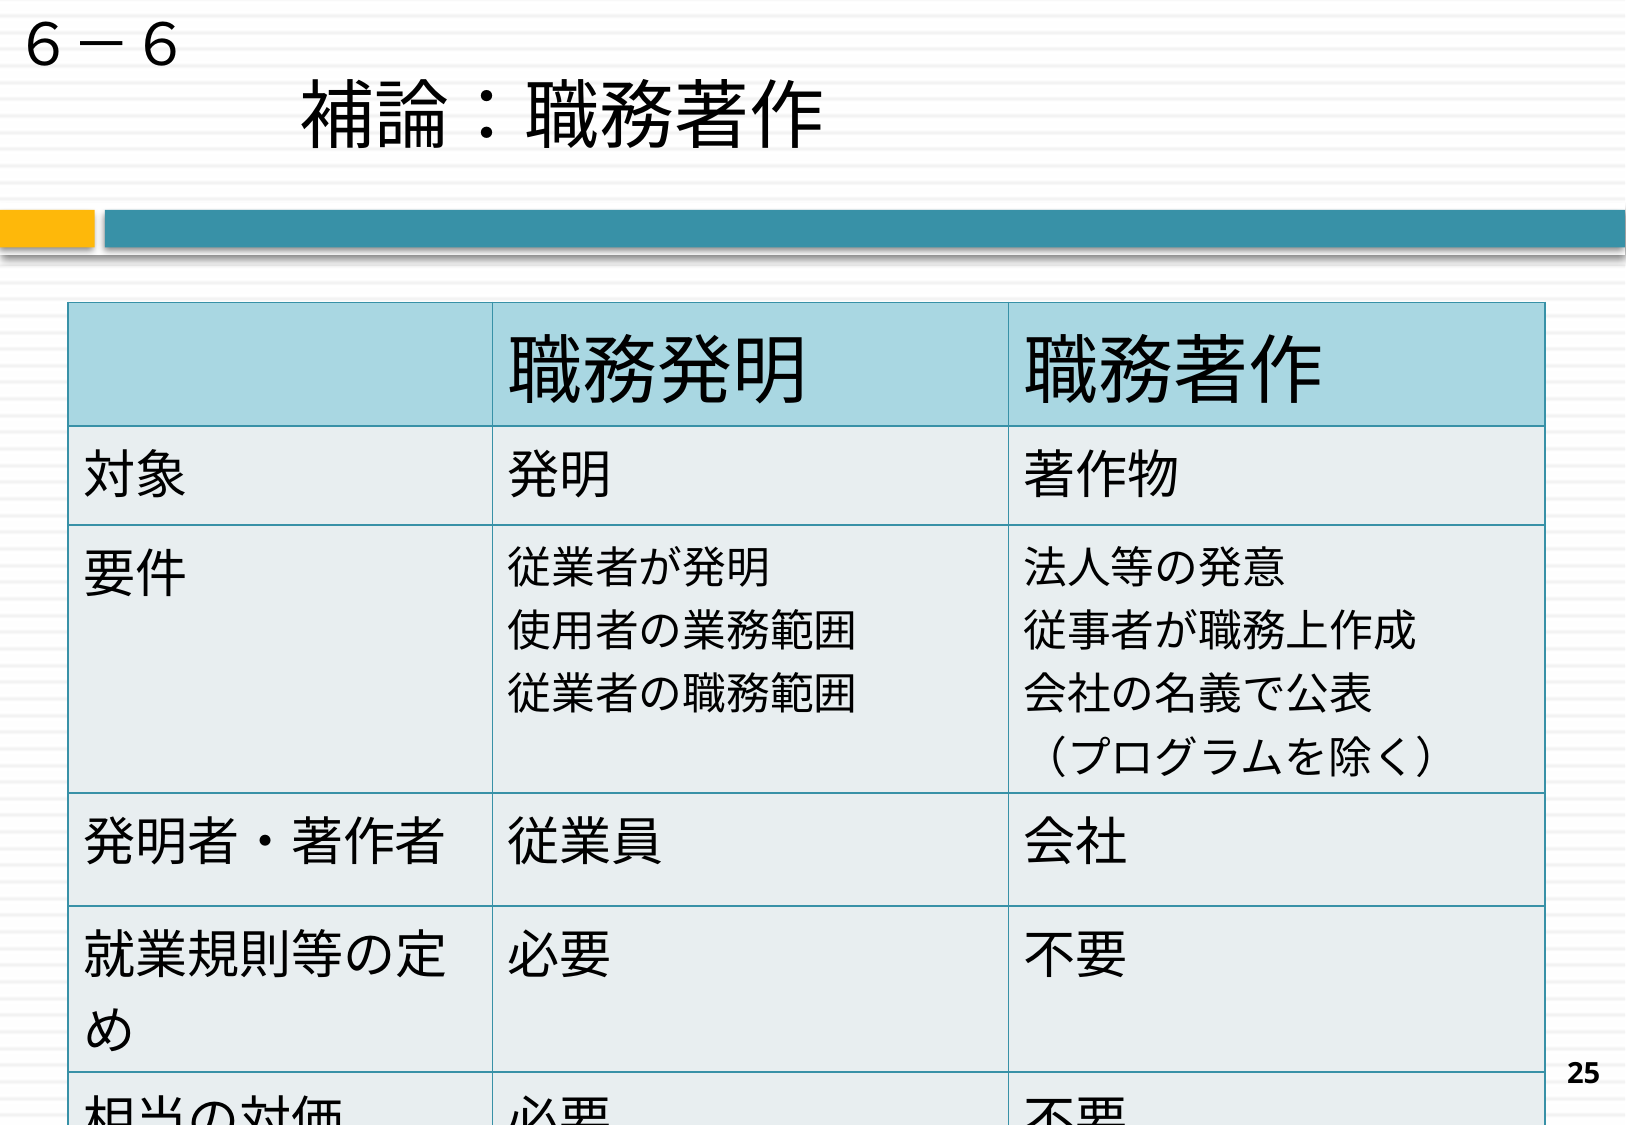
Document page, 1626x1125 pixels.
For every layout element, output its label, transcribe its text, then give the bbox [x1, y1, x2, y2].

table_cell 必要 [493, 907, 1008, 1071]
table_cell 発明 [493, 427, 1008, 524]
table_cell 就業規則等の定め [69, 907, 492, 1071]
table_cell 要件 [69, 526, 492, 792]
table_header 職務発明 [493, 303, 1008, 425]
text_box ６－６ [0, 0, 237, 85]
table_cell 不要 [1009, 907, 1544, 1071]
table_cell 従業員 [493, 794, 1008, 905]
slide_number 25 [1509, 1043, 1625, 1106]
table_cell 不要 [1009, 1073, 1544, 1125]
table_cell 対象 [69, 427, 492, 524]
table_cell 必要 [493, 1073, 1008, 1125]
table_header [69, 303, 492, 425]
table_header 職務著作 [1009, 303, 1544, 425]
title 補論：職務著作 [284, 30, 1625, 194]
table_cell 会社 [1009, 794, 1544, 905]
table_cell 法人等の発意 従事者が職務上作成 会社の名義で公表 （プログラムを除く） [1009, 526, 1544, 792]
table_cell 従業者が発明 使用者の業務範囲 従業者の職務範囲 [493, 526, 1008, 792]
table_cell 著作物 [1009, 427, 1544, 524]
table_cell 発明者・著作者 [69, 794, 492, 905]
table_cell 相当の対価 [69, 1073, 492, 1125]
